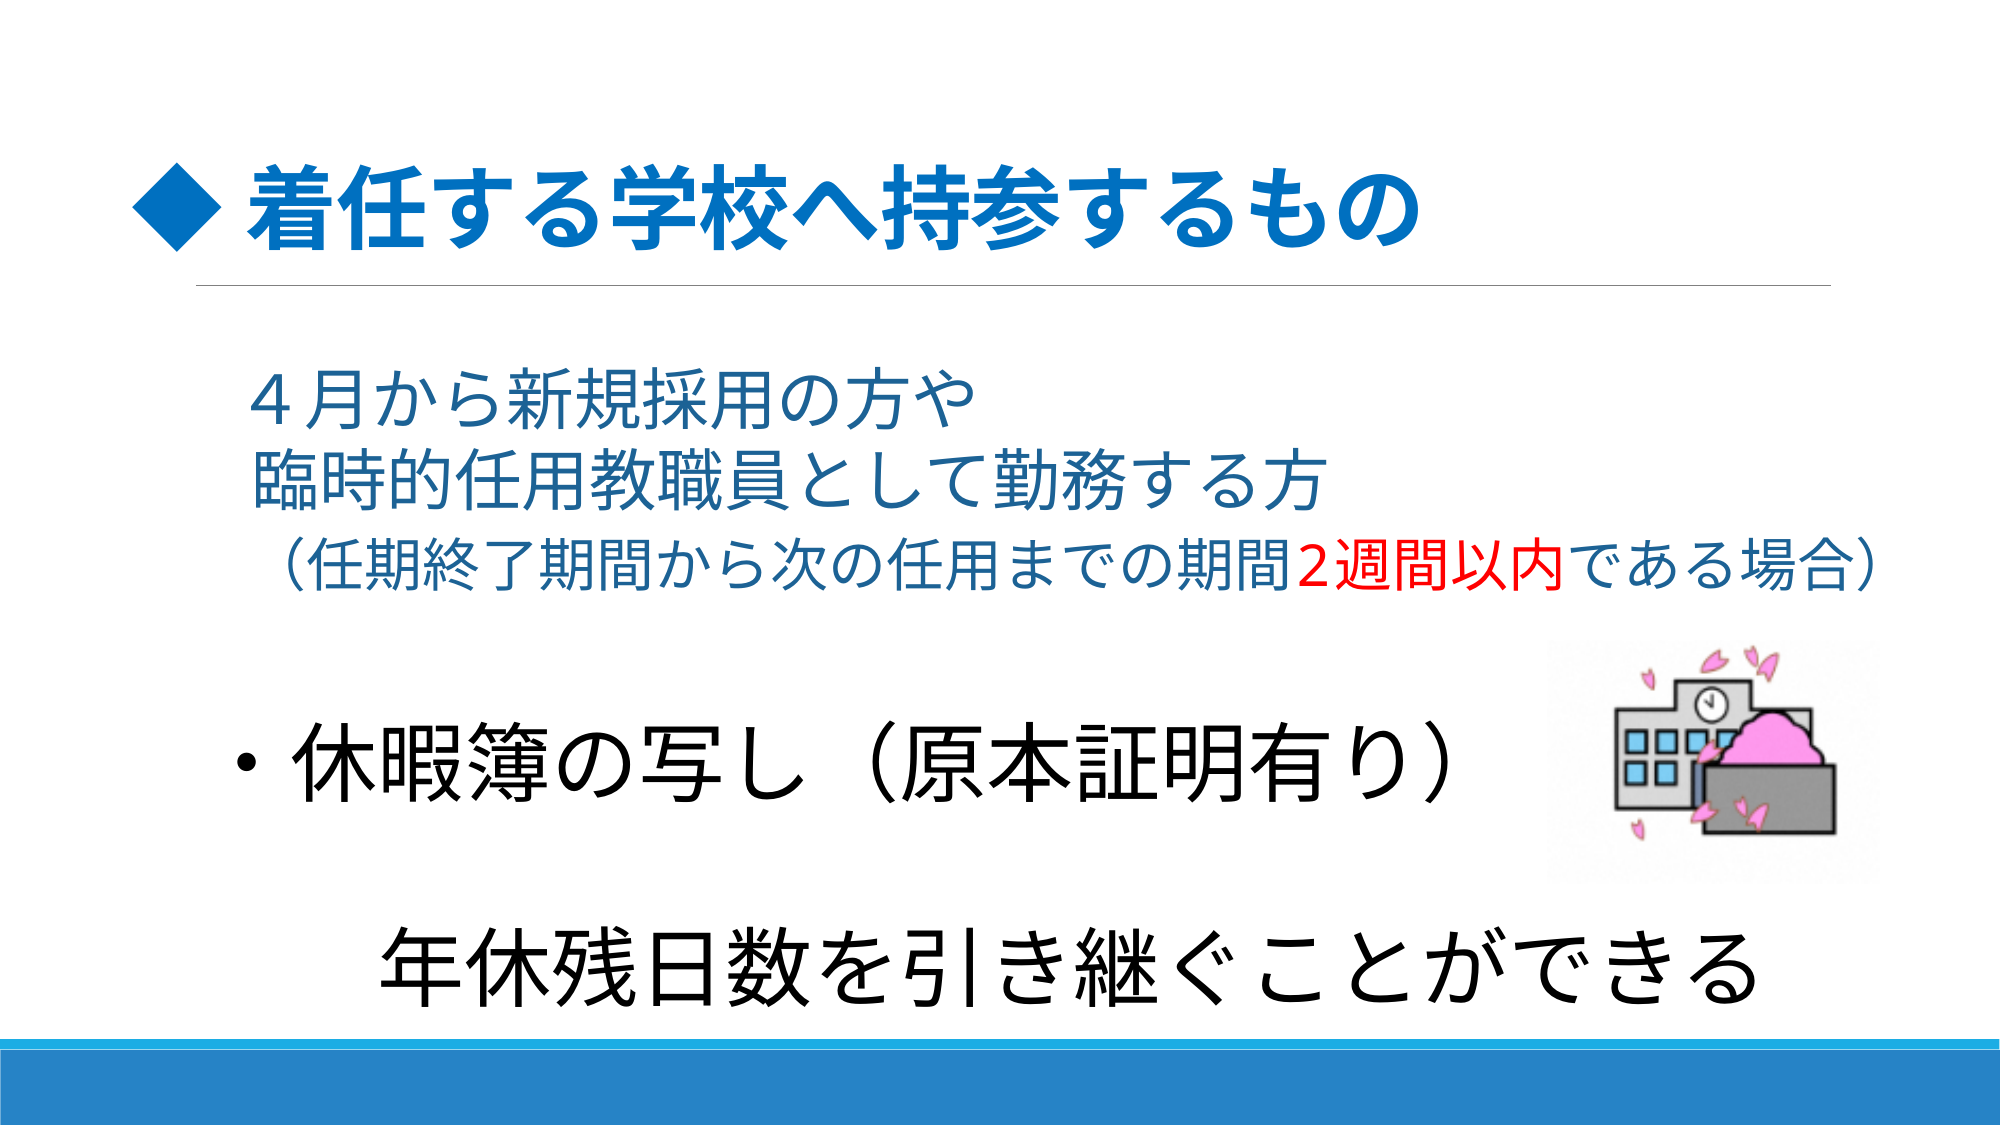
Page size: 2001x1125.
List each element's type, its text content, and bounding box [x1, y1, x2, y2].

list ４月から新規採用の方や 臨時的任用教職員として勤務する方 （任期終了期間から次の任用までの期間2週間以内である場合） ・休暇簿の写し（原本証明有り） 年休残日数を引き継ぐことができる [116, 329, 1924, 1053]
picture [1546, 640, 1880, 885]
title ◆着任する学校へ持参するもの [116, 60, 1837, 269]
